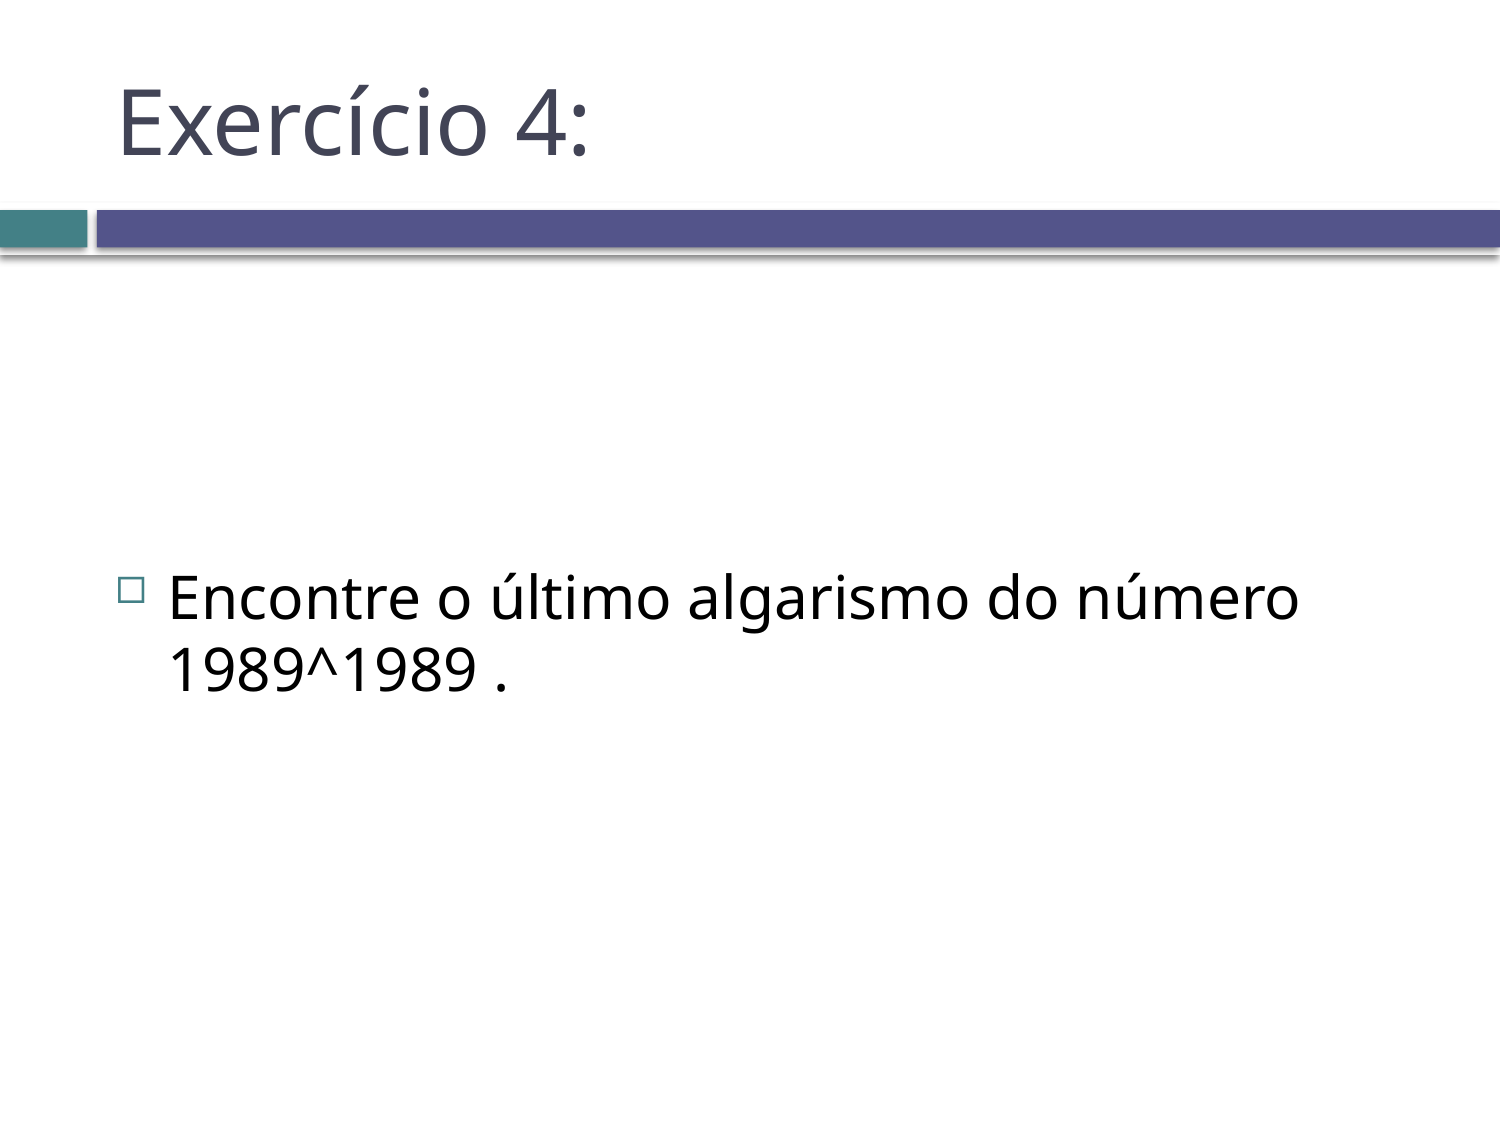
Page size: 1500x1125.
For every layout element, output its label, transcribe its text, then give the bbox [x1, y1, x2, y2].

list Encontre o último algarismo do número 1989^1989 . [100, 262, 1438, 1000]
title Exercício 4: [100, 37, 1438, 200]
